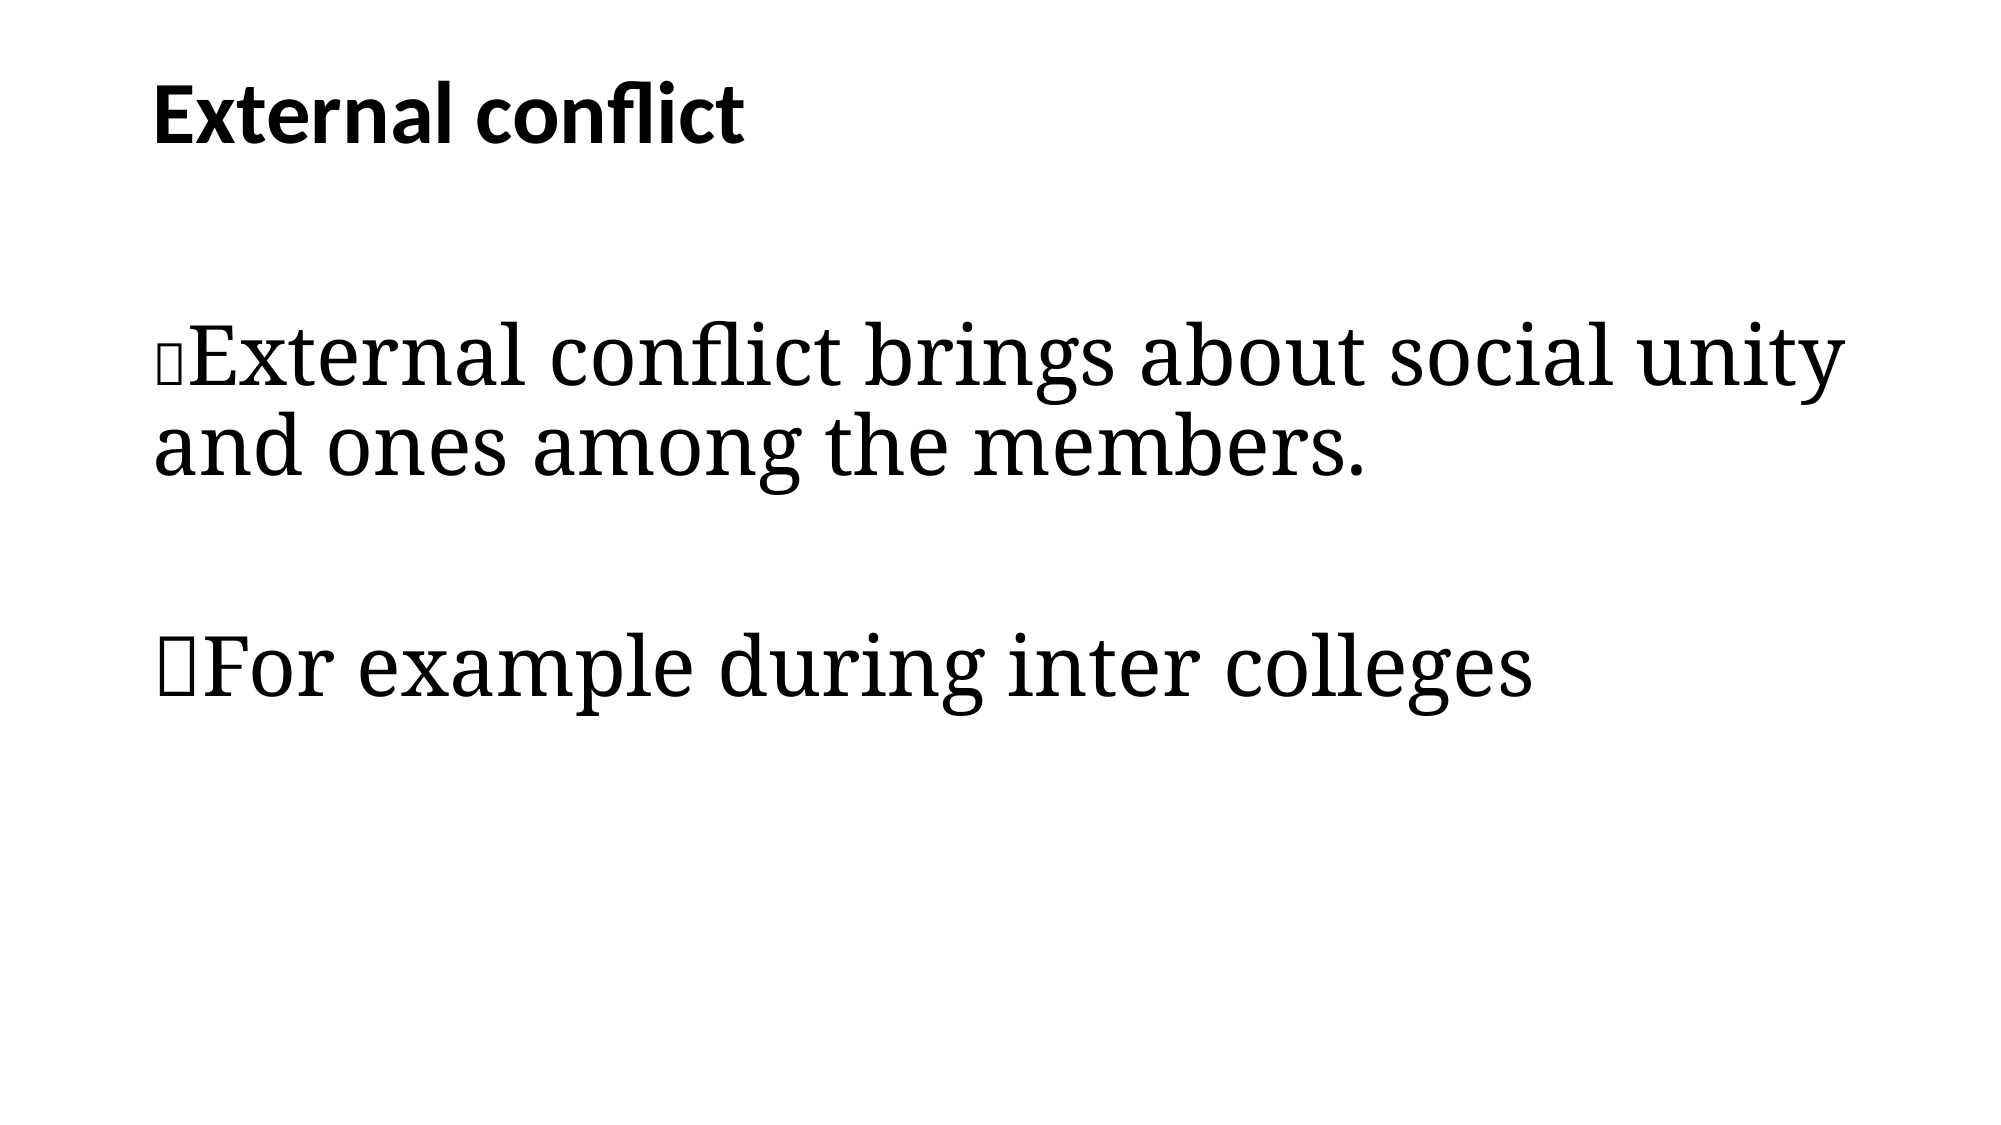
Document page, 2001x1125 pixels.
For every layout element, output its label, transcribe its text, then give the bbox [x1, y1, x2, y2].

list External conflict brings about social unity and ones among the members. For example during inter colleges [137, 305, 1863, 1020]
title External conflict [137, 59, 1863, 278]
